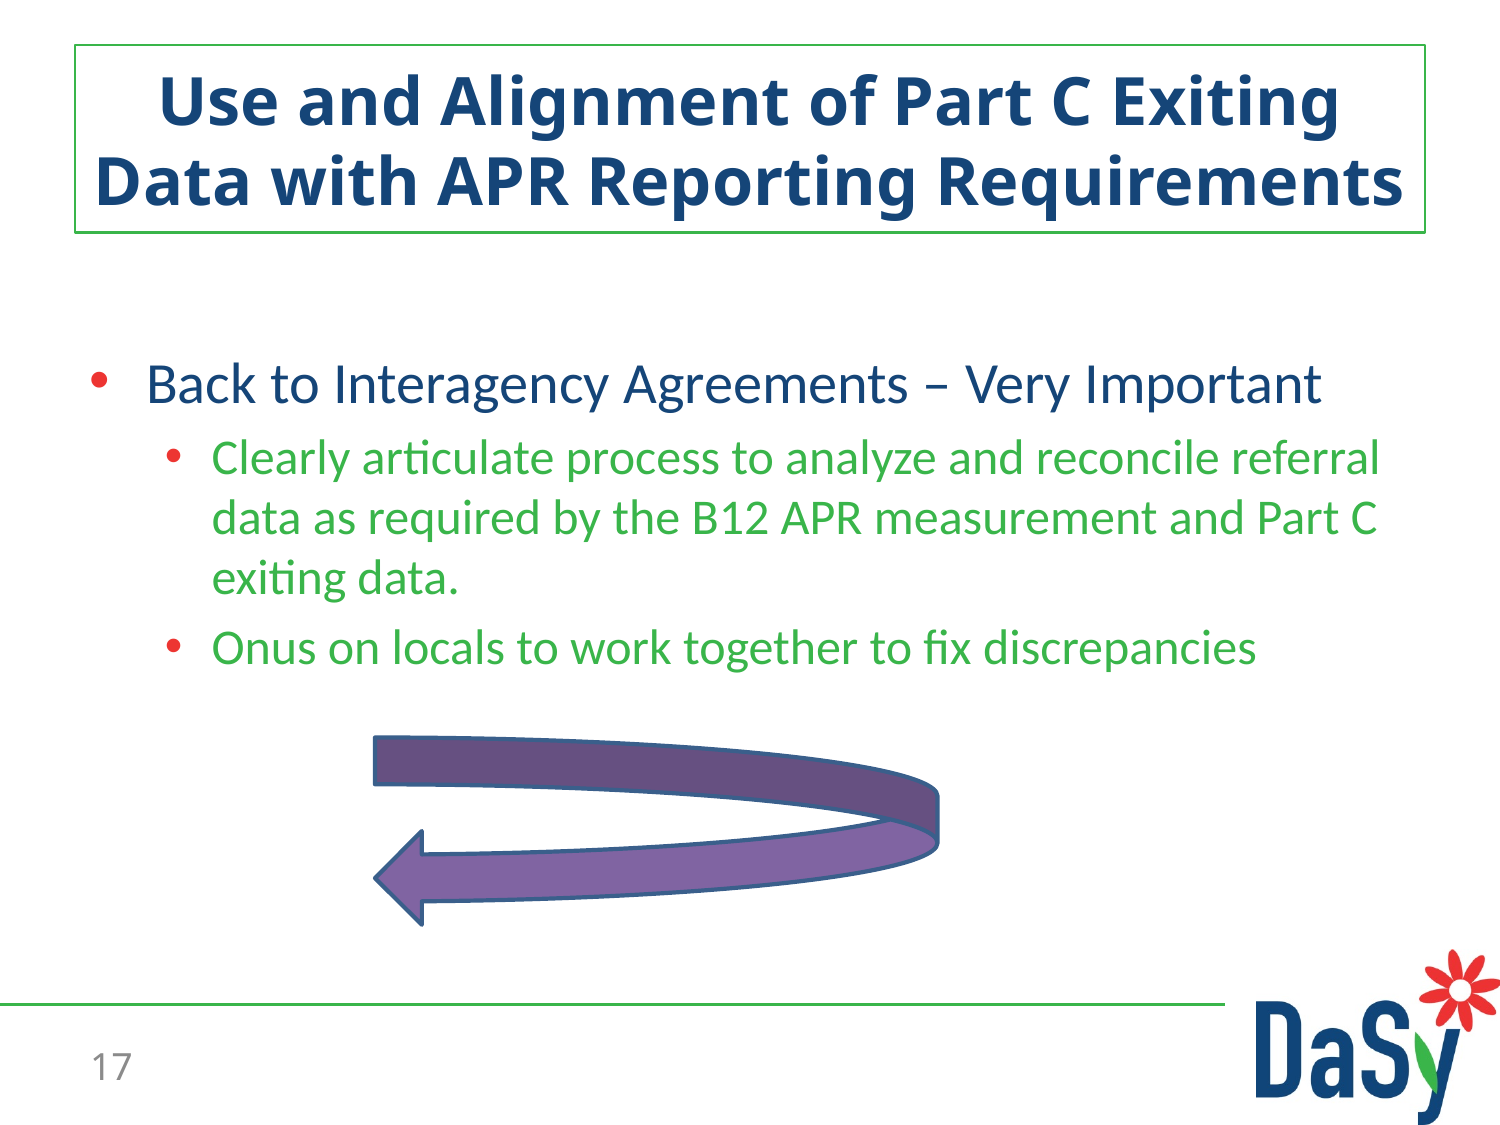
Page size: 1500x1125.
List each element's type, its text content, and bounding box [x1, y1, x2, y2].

text_box [372, 735, 940, 927]
picture [1256, 949, 1500, 1125]
list Back to Interagency Agreements – Very Important Clearly articulate process to analyze and reconcile referral data as required by the B12 APR measurement and Part C exiting data. Onus on locals to work together to fix discrepancies [75, 337, 1413, 713]
title Use and Alignment of Part C Exiting Data with APR Reporting Requirements [74, 44, 1426, 234]
slide_number 17 [75, 1038, 425, 1098]
